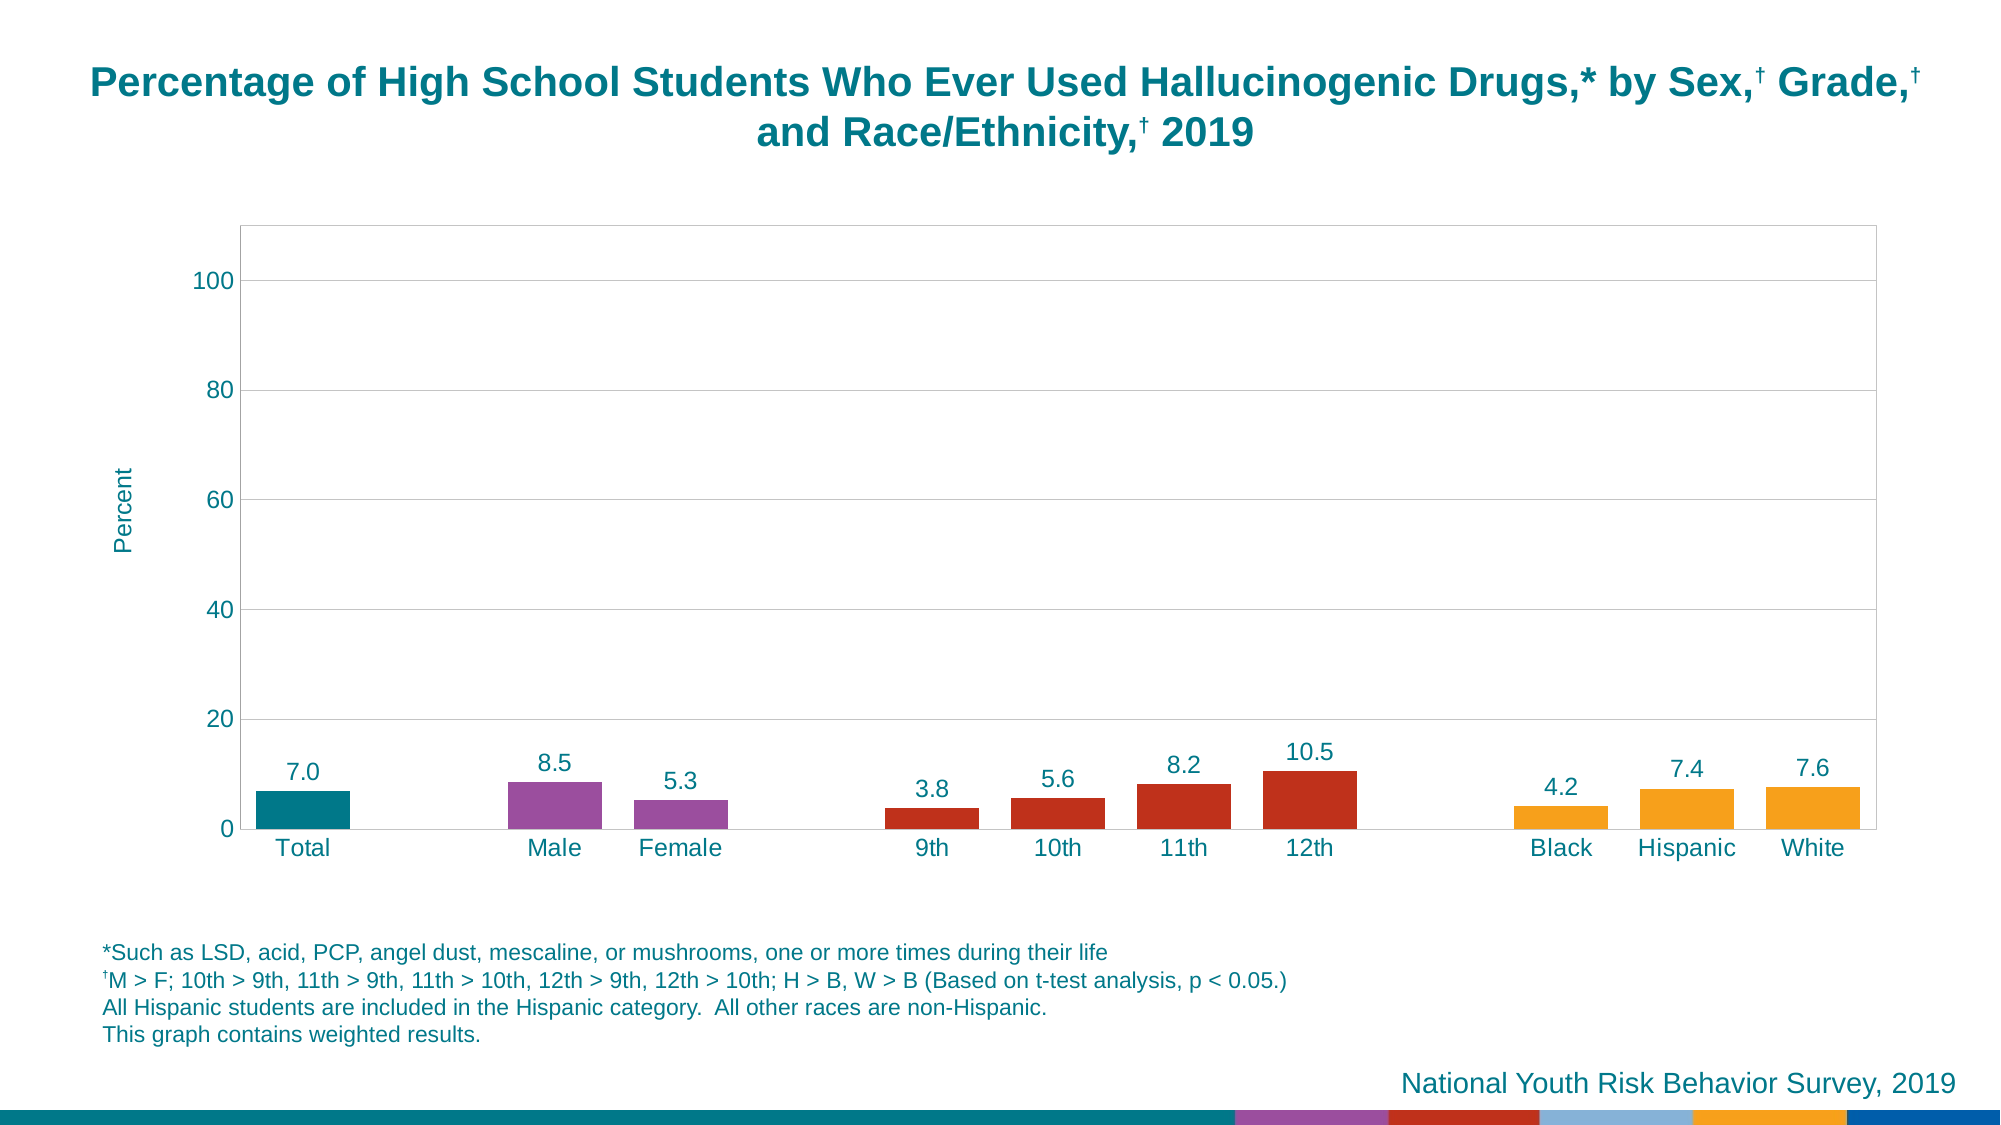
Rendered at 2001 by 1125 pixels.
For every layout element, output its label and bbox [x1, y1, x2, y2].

text_box [562, 1057, 1972, 1108]
picture [0, 1110, 2000, 1125]
chart [87, 212, 1913, 876]
text_box [87, 930, 1913, 1055]
title [73, 47, 1938, 251]
